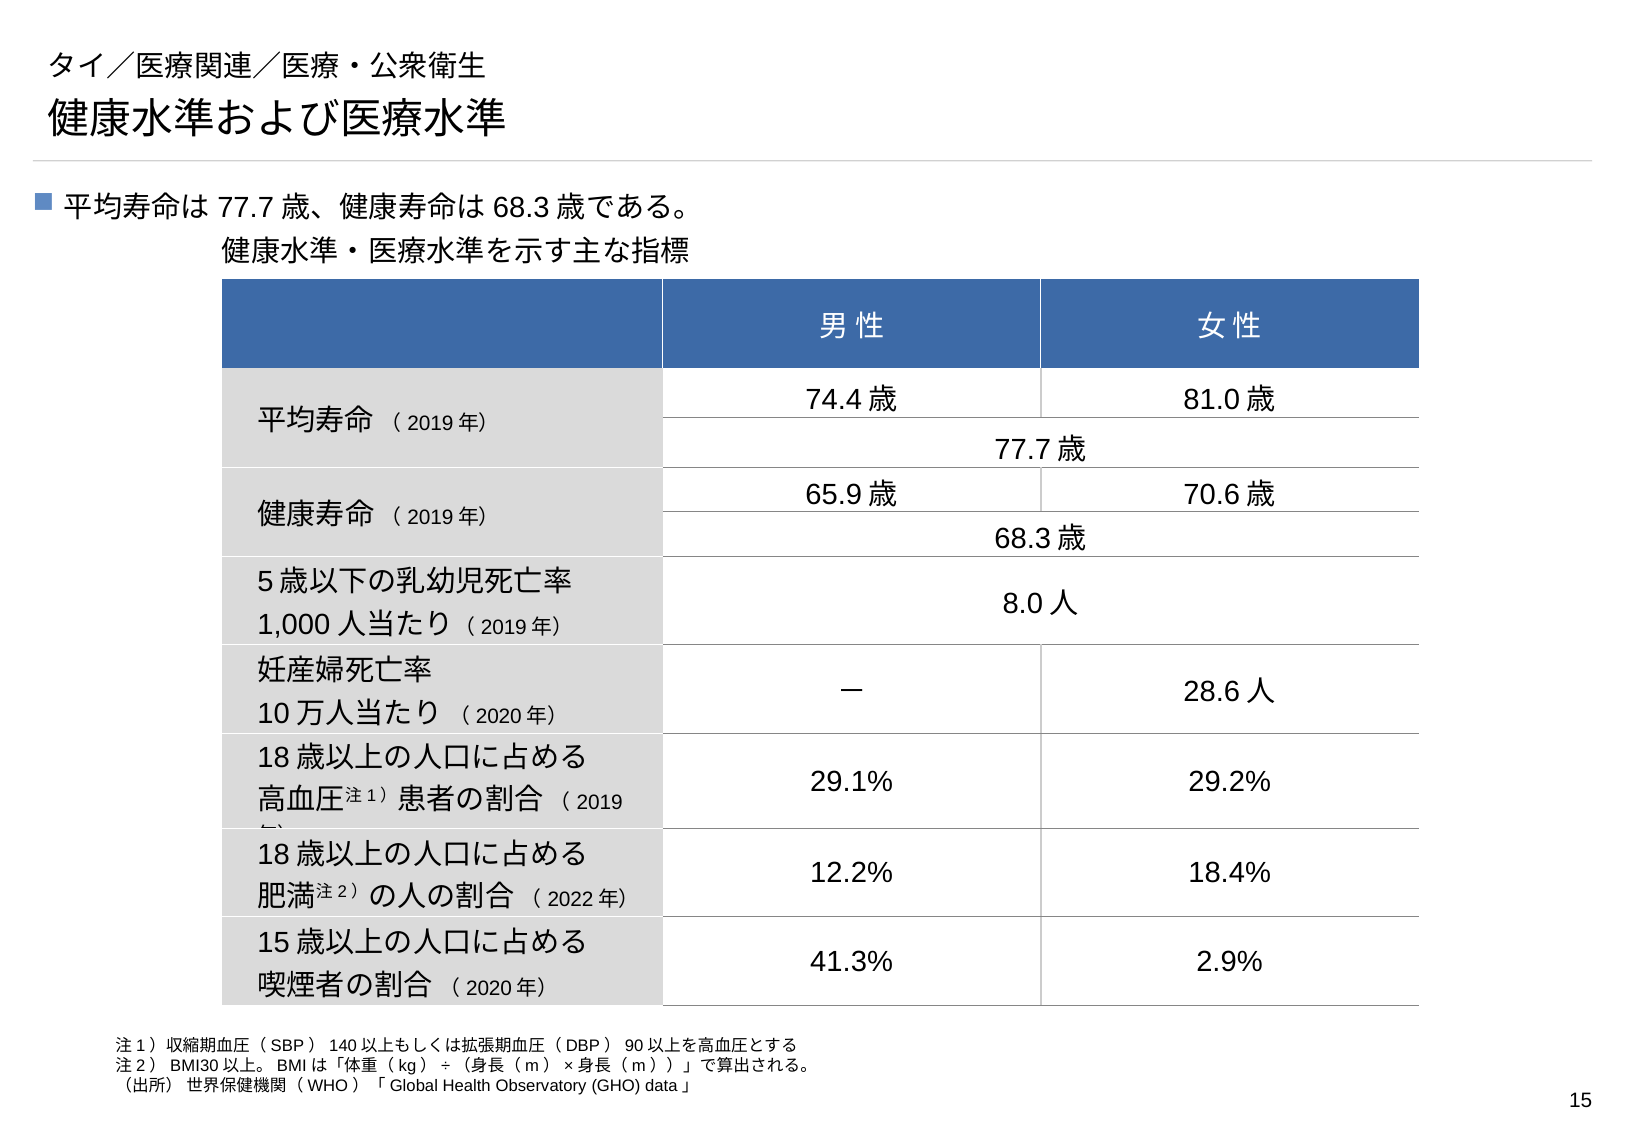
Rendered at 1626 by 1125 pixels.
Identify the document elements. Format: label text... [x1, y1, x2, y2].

table_cell 18歳以上の人口に占める 高血圧注1）患者の割合 （2019年） [222, 734, 663, 828]
table_cell 12.2% [663, 829, 1040, 916]
table_cell 28.6人 [1042, 645, 1419, 733]
table_cell 65.9歳 [663, 468, 1040, 511]
table_cell 8.0人 [663, 557, 1419, 644]
list 健康水準および医療水準 [32, 0, 1593, 149]
table_cell 健康寿命 （2019年） [222, 468, 663, 556]
text_box 平均寿命は77.7歳、健康寿命は68.3歳である。 [32, 184, 1593, 223]
table_cell 18.4% [1042, 829, 1419, 916]
table_cell － [663, 645, 1040, 733]
table_cell 74.4歳 [663, 368, 1040, 417]
table_header [222, 279, 662, 368]
table_cell 41.3% [663, 917, 1040, 1005]
text_box 注1）収縮期血圧（SBP）140以上もしくは拡張期血圧（DBP）90以上を高血圧とする 注2）BMI30以上。BMIは「体重（kg）÷（身長（m）×身長（m））」で算出される。 （出所） 世界保健機関（WHO）「Global Health Observatory (GHO) data」 [115, 1034, 1037, 1059]
table_cell 29.1% [663, 734, 1040, 828]
table_cell 70.6歳 [1042, 468, 1419, 511]
table_header 男 性 [663, 279, 1040, 368]
text_box 健康水準・医療水準を示す主な指標 [221, 219, 1120, 279]
table_cell 18歳以上の人口に占める 肥満注2）の人の割合 （2022年） [222, 829, 663, 916]
table_header 女 性 [1041, 279, 1419, 368]
table_cell 5歳以下の乳幼児死亡率 1,000人当たり（2019年） [222, 557, 663, 644]
table_cell 平均寿命 （2019年） [222, 368, 663, 467]
table_cell 77.7歳 [663, 418, 1419, 467]
table_cell 29.2% [1042, 734, 1419, 828]
table_cell 15歳以上の人口に占める 喫煙者の割合 （2020年） [222, 917, 663, 1005]
table_cell 81.0歳 [1042, 368, 1419, 417]
table_cell 妊産婦死亡率 10万人当たり （2020年） [222, 645, 663, 733]
table_cell 2.9% [1042, 917, 1419, 1005]
table_cell 68.3歳 [663, 512, 1419, 556]
